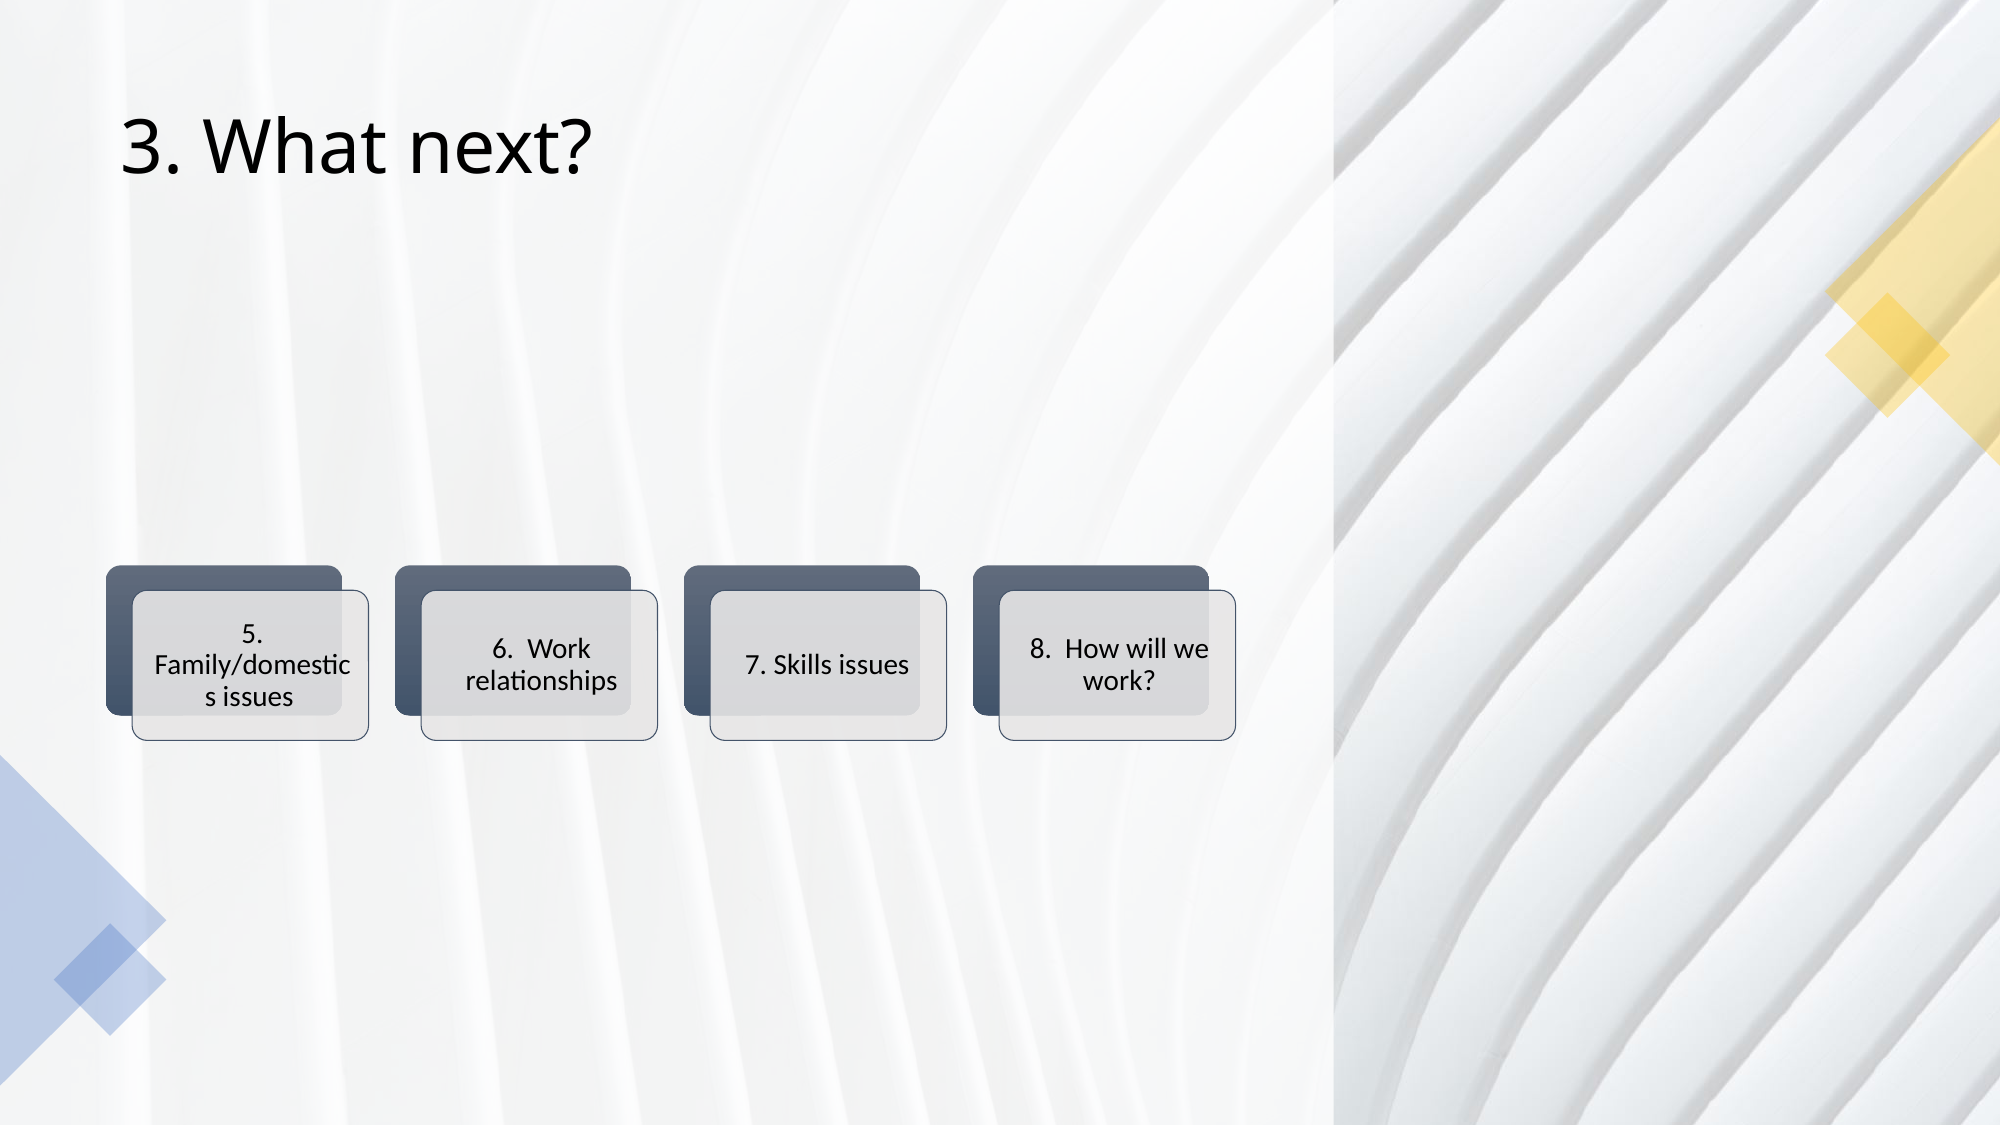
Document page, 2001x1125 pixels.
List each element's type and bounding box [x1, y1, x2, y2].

picture [0, 0, 2000, 1125]
text_box [1824, 116, 2000, 466]
text_box [105, 292, 1236, 1014]
